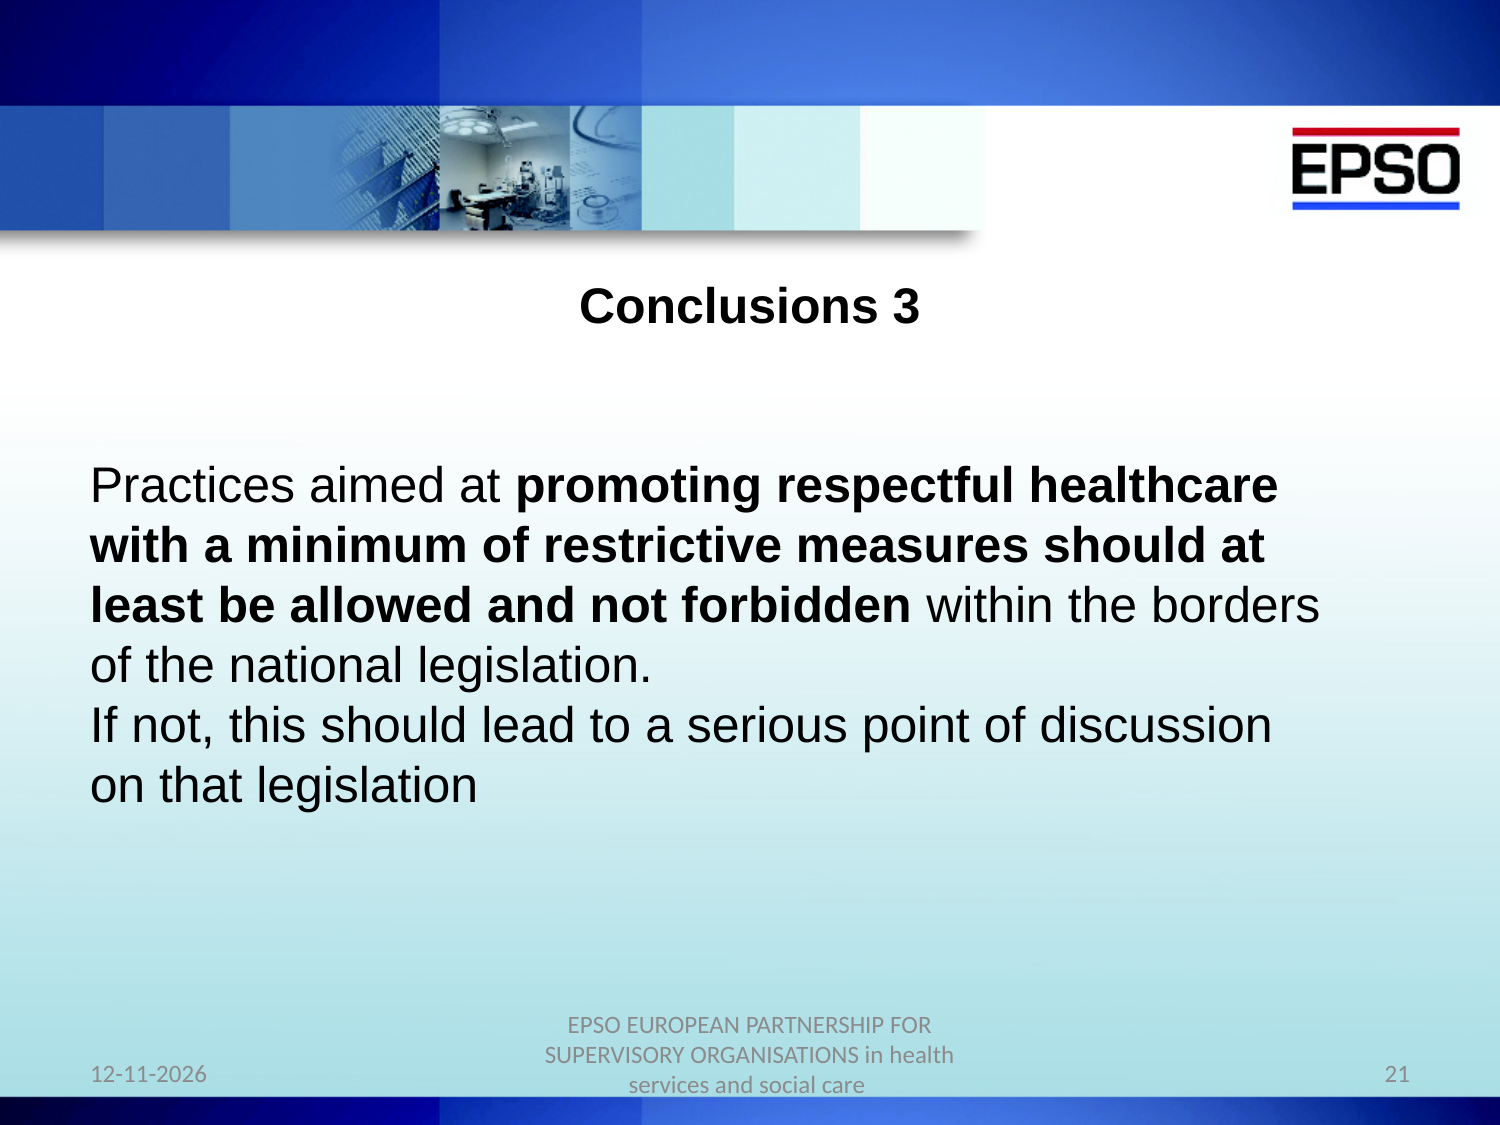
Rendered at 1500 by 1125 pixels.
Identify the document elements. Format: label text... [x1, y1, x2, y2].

picture [0, 0, 1500, 1125]
title Conclusions 3 [75, 237, 1425, 369]
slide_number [75, 1042, 425, 1103]
footer EPSO EUROPEAN PARTNERSHIP FOR SUPERVISORY ORGANISATIONS in health services and social care [512, 1003, 988, 1103]
text_box Practices aimed at promoting respectful healthcare with a minimum of restrictive measures should at least be allowed and not forbidden within the borders of the national legislation. If not, this should lead to a serious point of discussion on that legislation [74, 385, 1342, 917]
slide_number 21 [1074, 1042, 1425, 1103]
